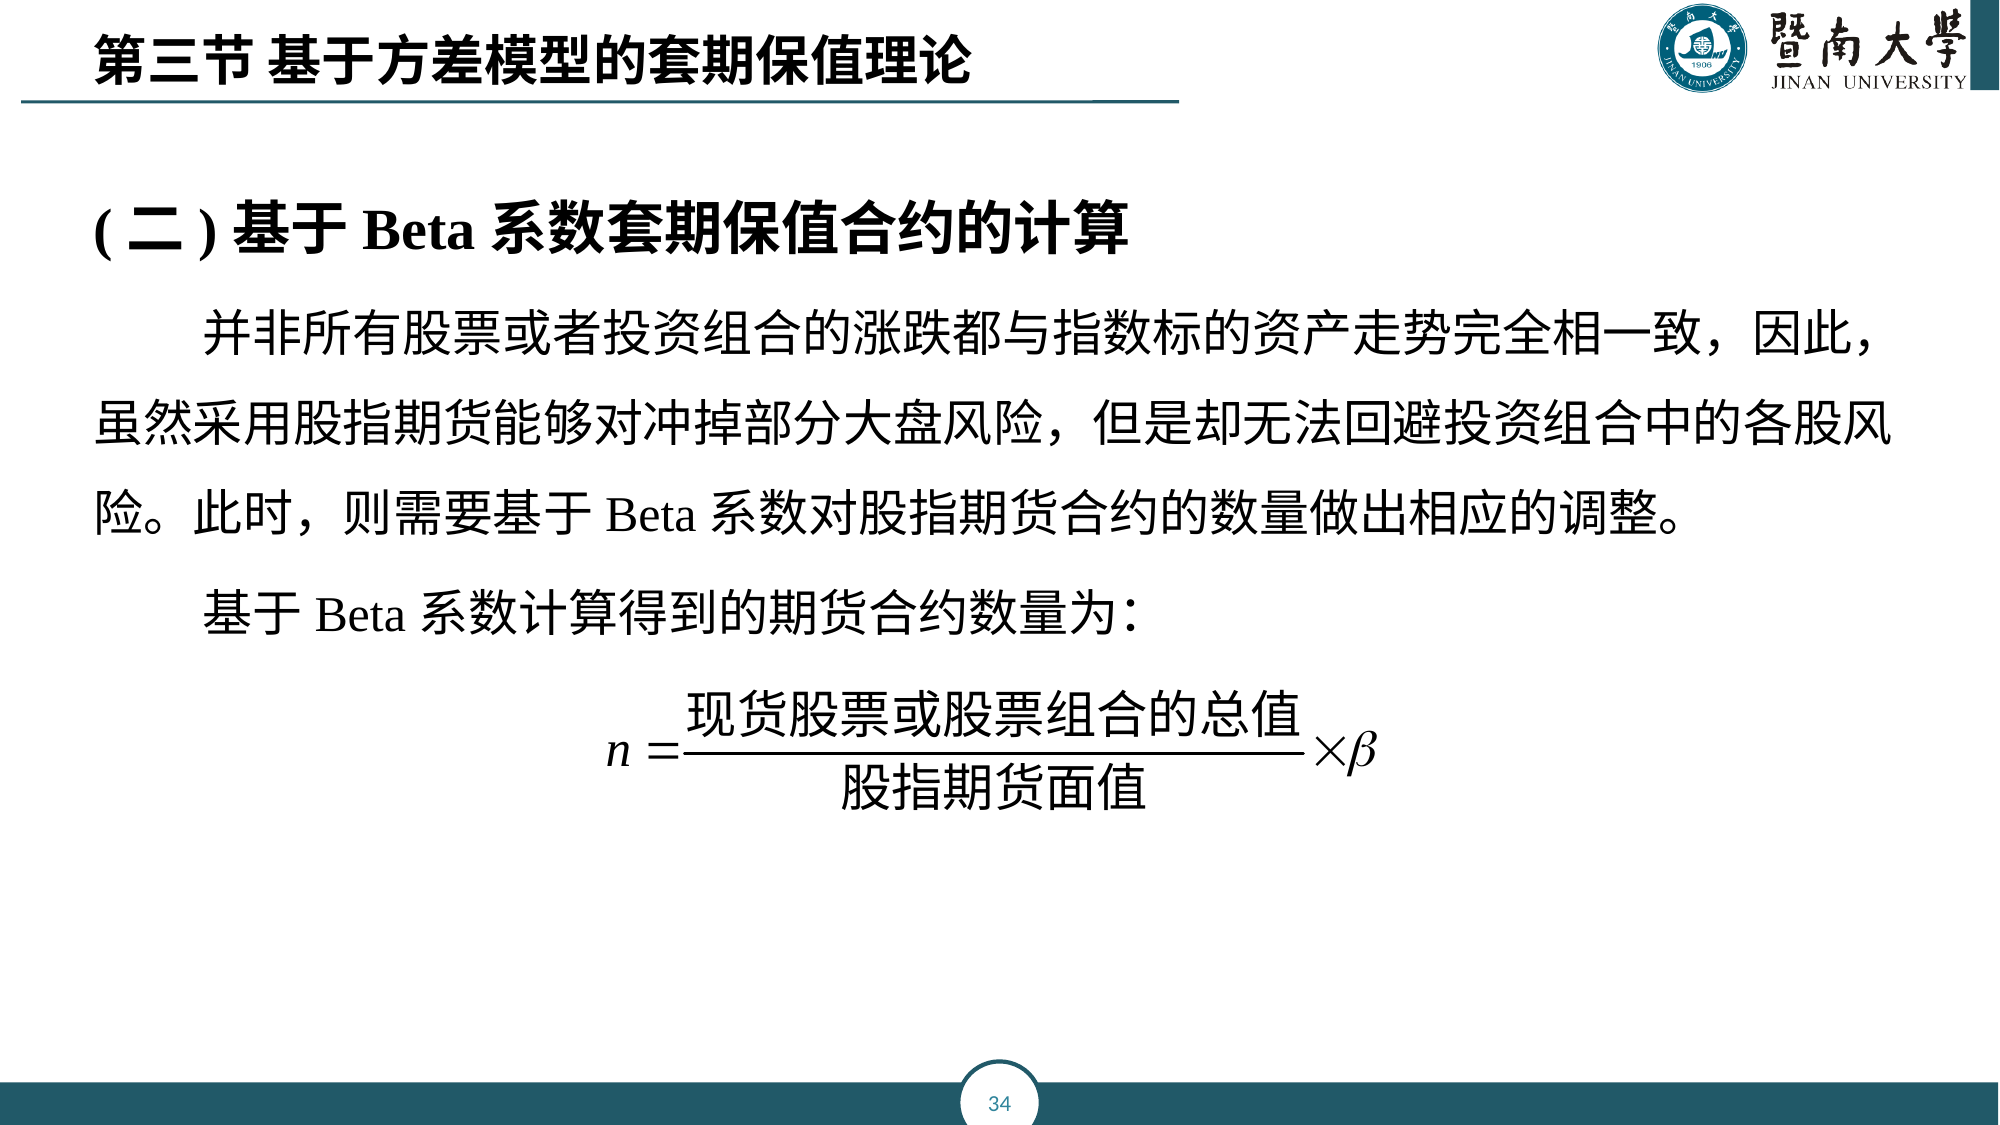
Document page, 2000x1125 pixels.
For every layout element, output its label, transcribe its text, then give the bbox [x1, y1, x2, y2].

text_box (二)基于Beta系数套期保值合约的计算 并非所有股票或者投资组合的涨跌都与指数标的资产走势完全相一致，因此，虽然采用股指期货能够对冲掉部分大盘风险，但是却无法回避投资组合中的各股风险。此时，则需要基于Beta系数对股指期货合约的数量做出相应的调整。 基于Beta系数计算得到的期货合约数量为： [78, 148, 1957, 953]
text_box 第三节 基于方差模型的套期保值理论 [78, 19, 1248, 99]
picture [1657, 3, 1967, 93]
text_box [597, 680, 1390, 823]
